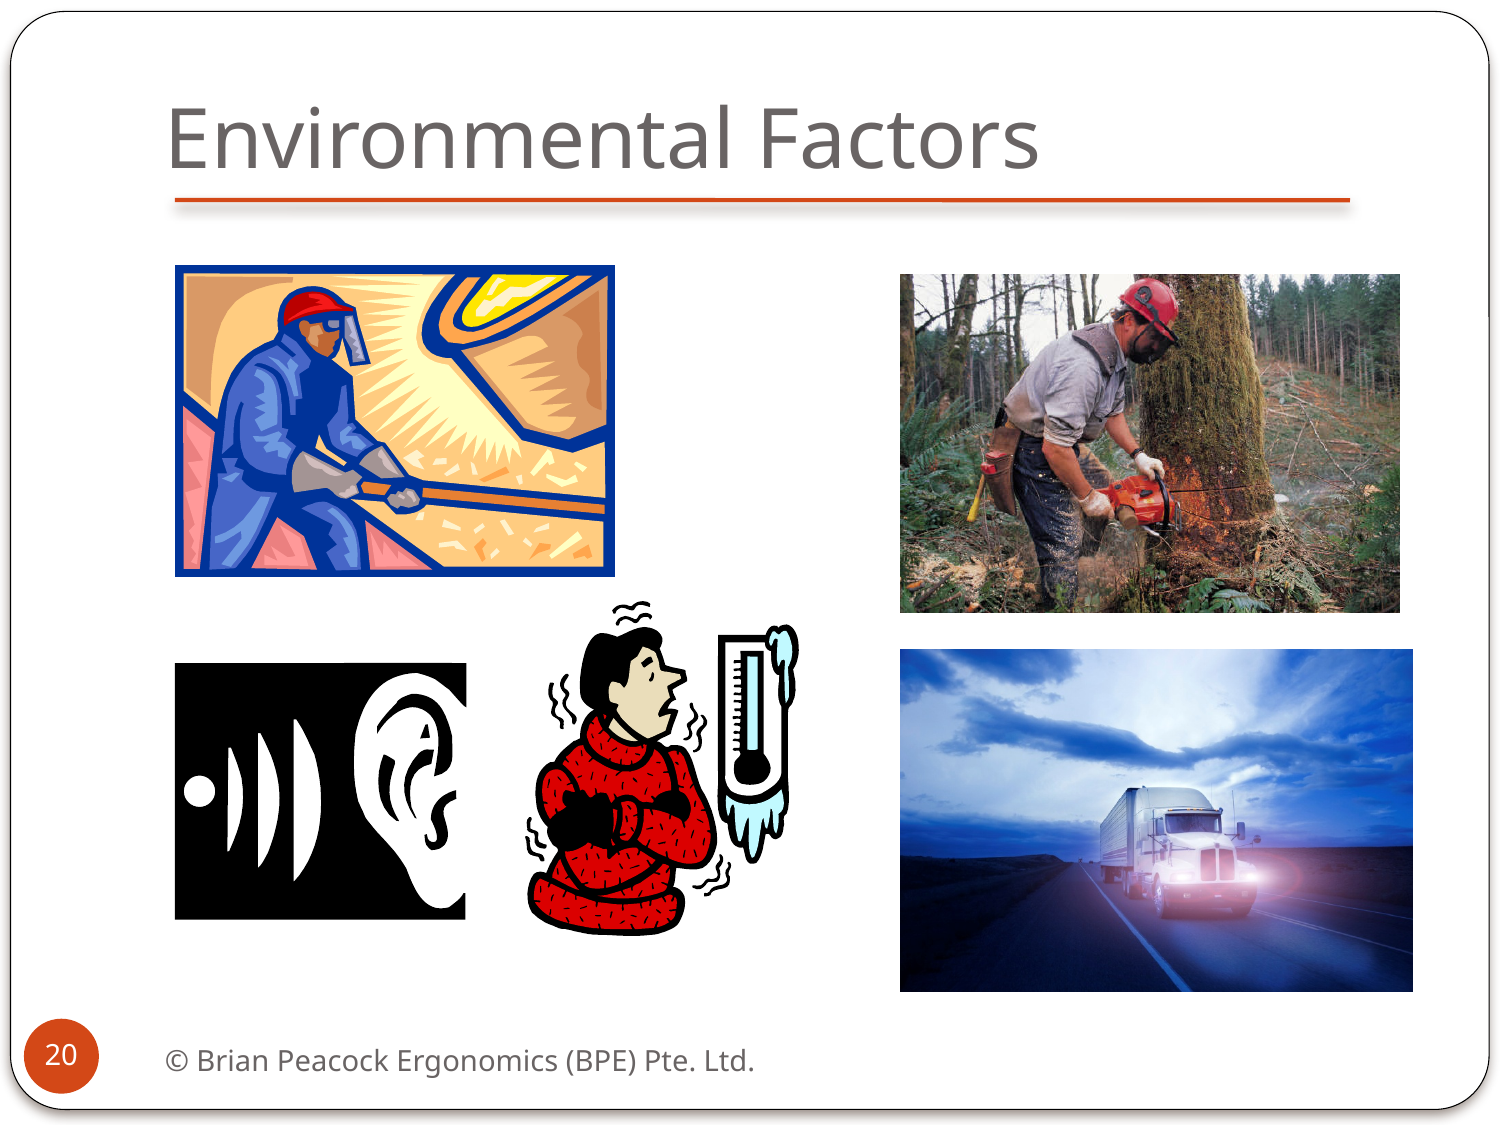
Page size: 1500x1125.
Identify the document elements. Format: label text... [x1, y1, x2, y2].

slide_number 20 [23, 1018, 99, 1094]
picture [524, 599, 801, 938]
footer © Brian Peacock Ergonomics (BPE) Pte. Ltd. [150, 1025, 800, 1100]
title Environmental Factors [150, 45, 1425, 200]
picture [174, 662, 467, 920]
picture [899, 649, 1413, 992]
picture [899, 274, 1401, 613]
picture [174, 262, 621, 583]
